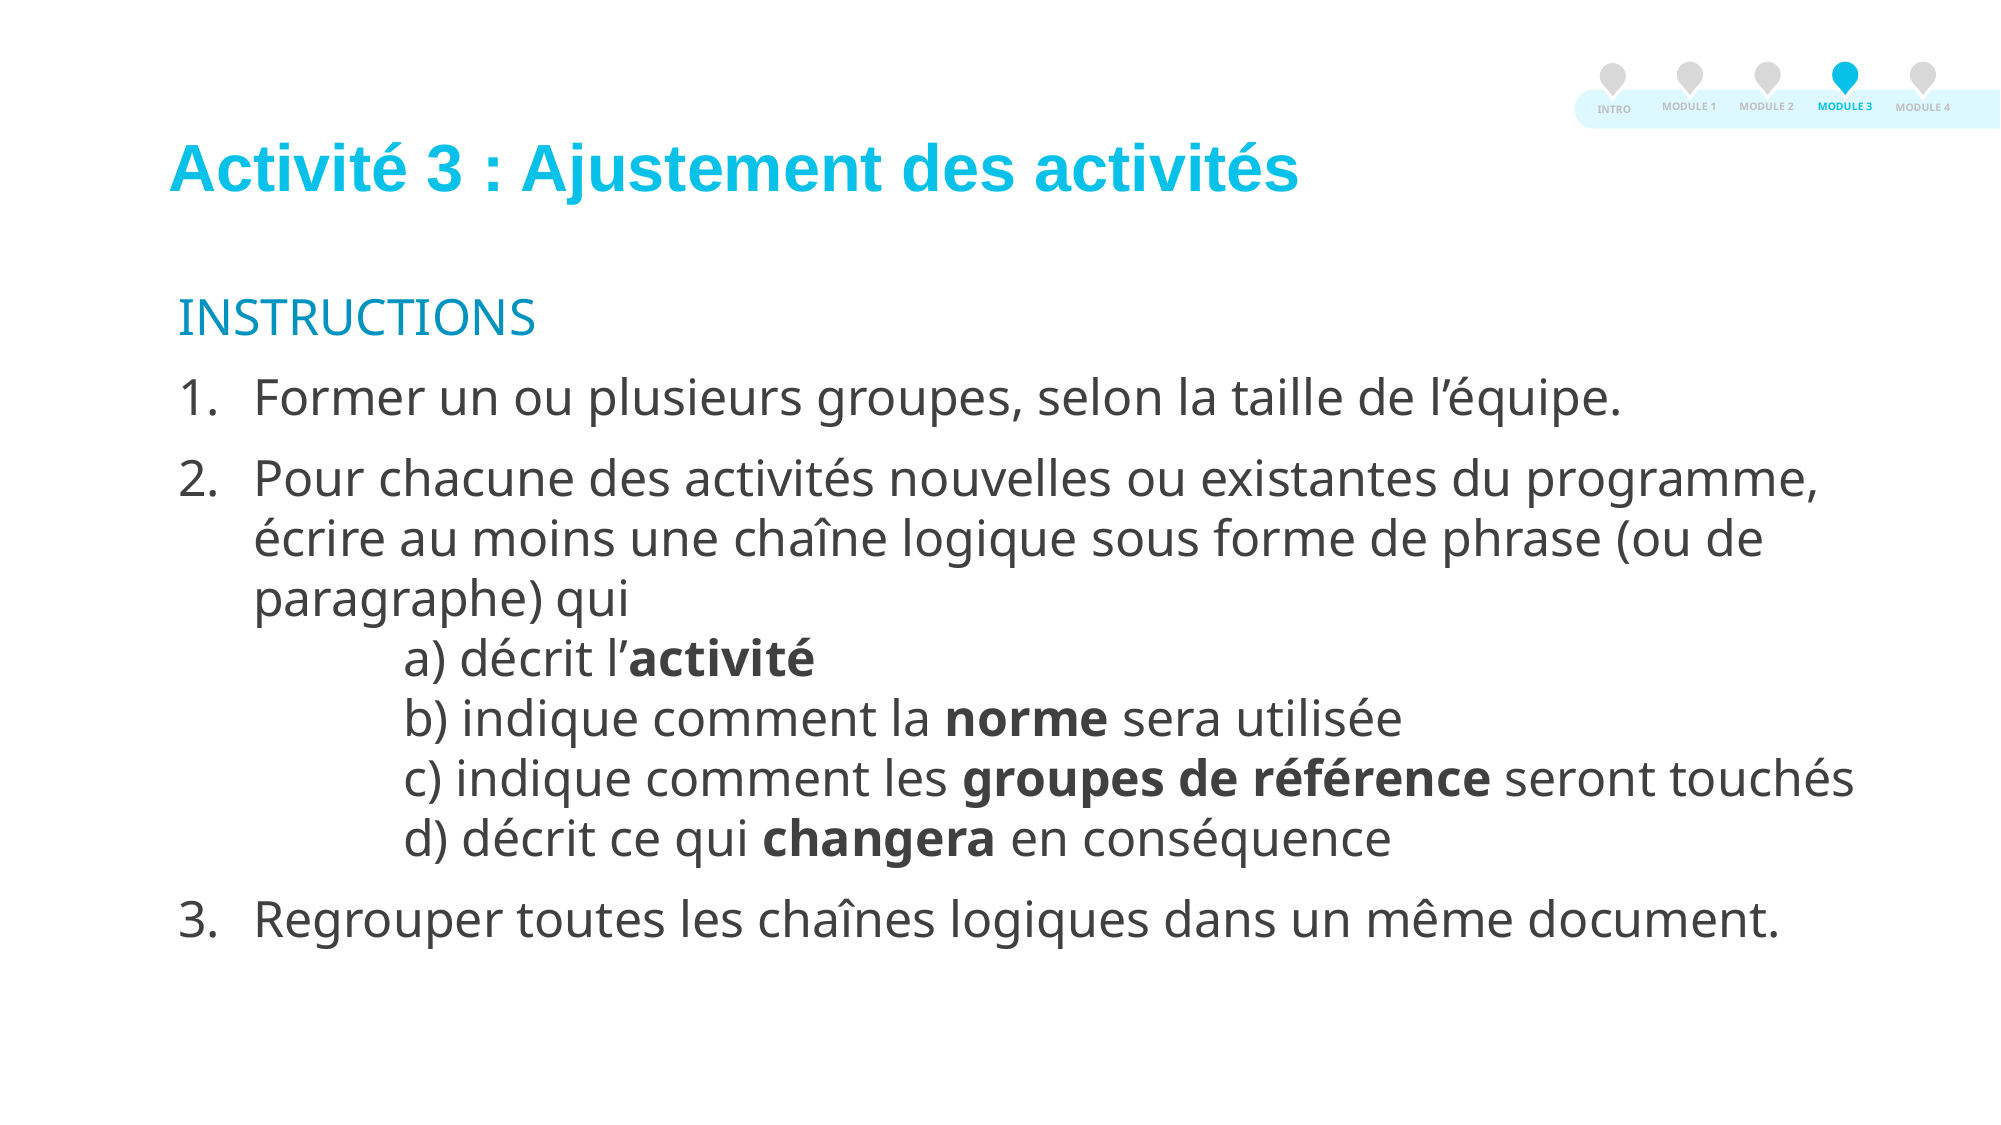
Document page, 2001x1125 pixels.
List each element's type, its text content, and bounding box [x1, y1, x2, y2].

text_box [1574, 53, 2000, 125]
text_box Activité 3 : Ajustement des activités [168, 133, 1445, 190]
list INSTRUCTIONS Former un ou plusieurs groupes, selon la taille de l’équipe. Pour chacune des activités nouvelles ou existantes du programme, écrire au moins une chaîne logique sous forme de phrase (ou de paragraphe) qui a) décrit l’activité b) indique comment la norme sera utilisée c) indique comment les groupes de référence seront touchés d) décrit ce qui changera en conséquence Regrouper toutes les chaînes logiques dans un même document. [163, 277, 1888, 992]
